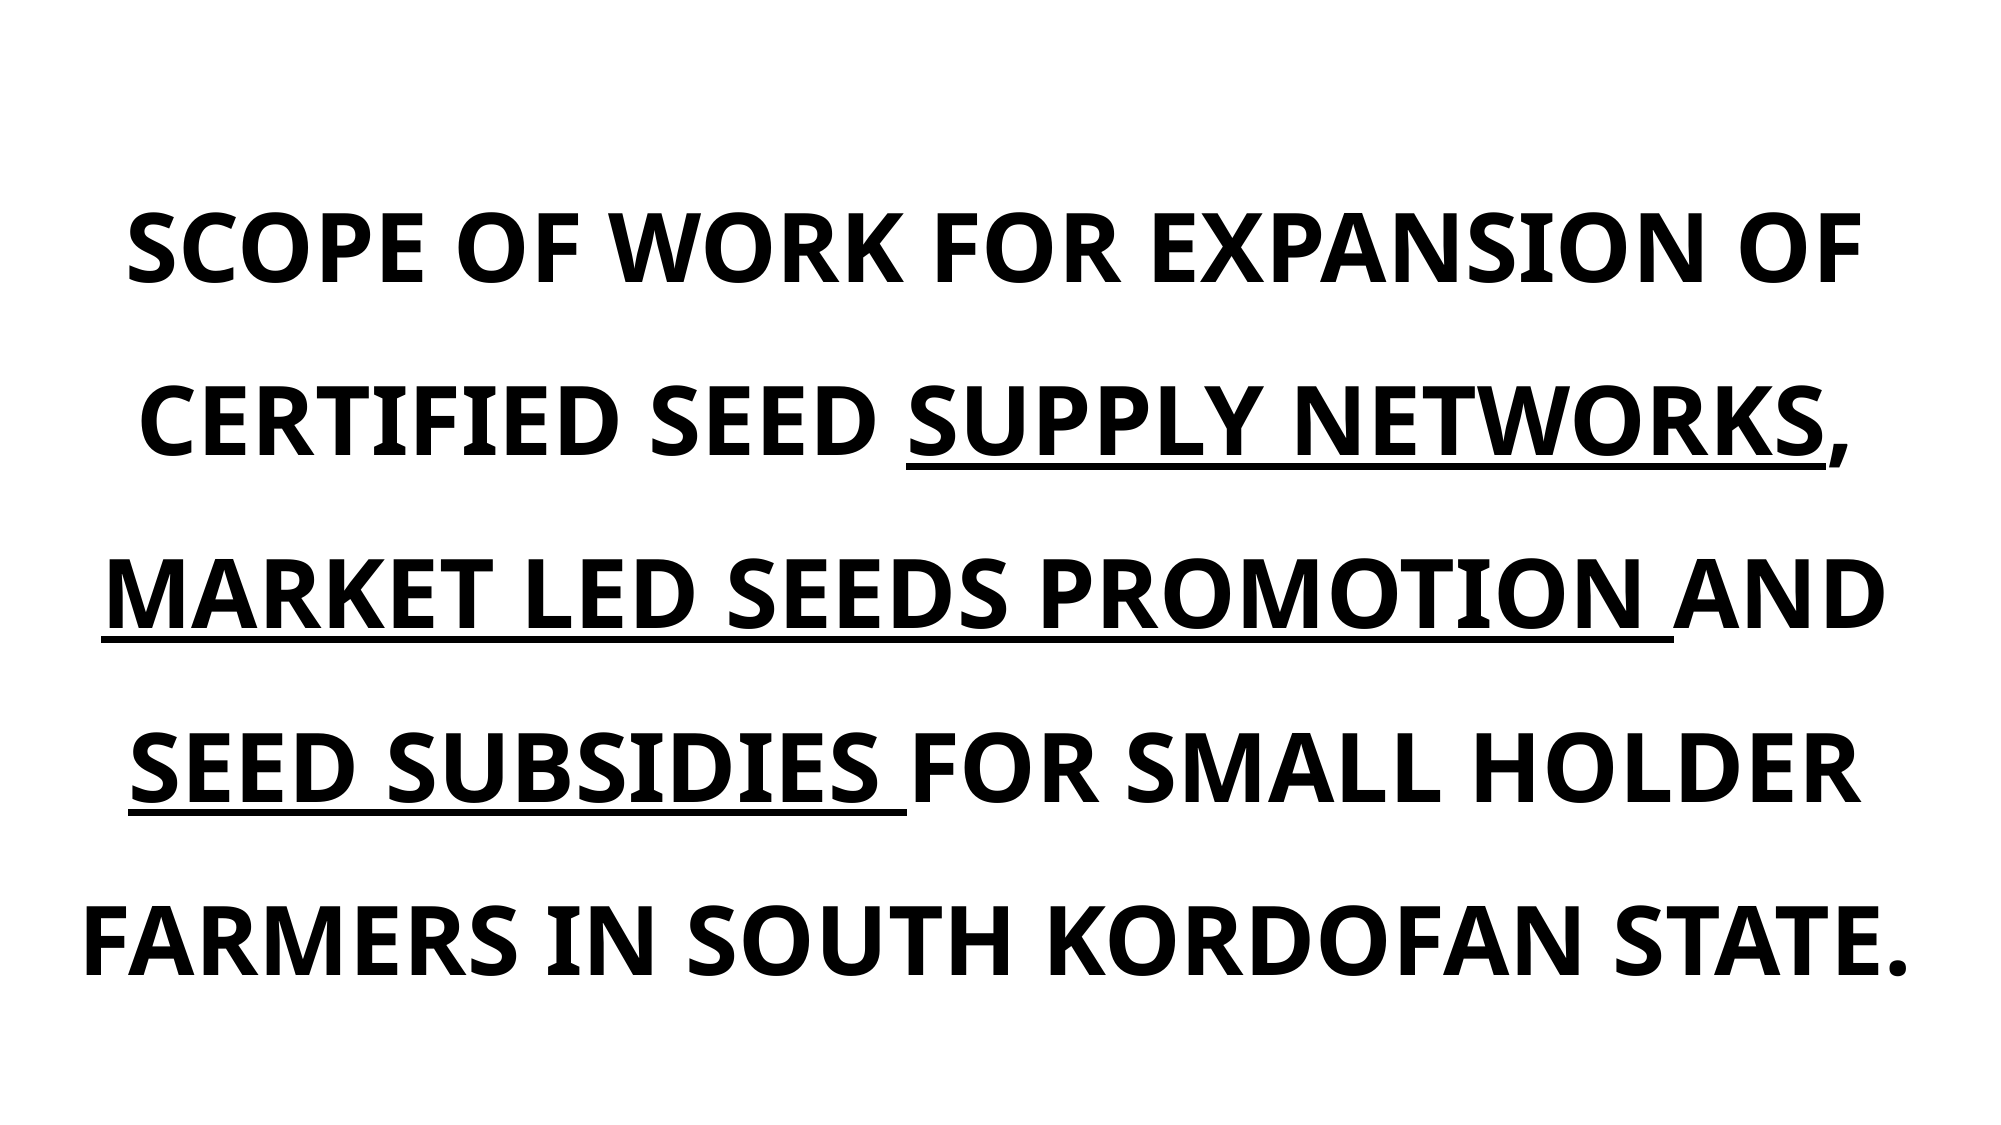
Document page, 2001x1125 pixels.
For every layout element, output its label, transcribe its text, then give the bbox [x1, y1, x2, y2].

title SCOPE OF WORK FOR EXPANSION OF CERTIFIED SEED SUPPLY NETWORKS, MARKET LED SEEDS PROMOTION AND SEED SUBSIDIES FOR SMALL HOLDER FARMERS IN SOUTH KORDOFAN STATE. [56, 46, 1935, 1003]
